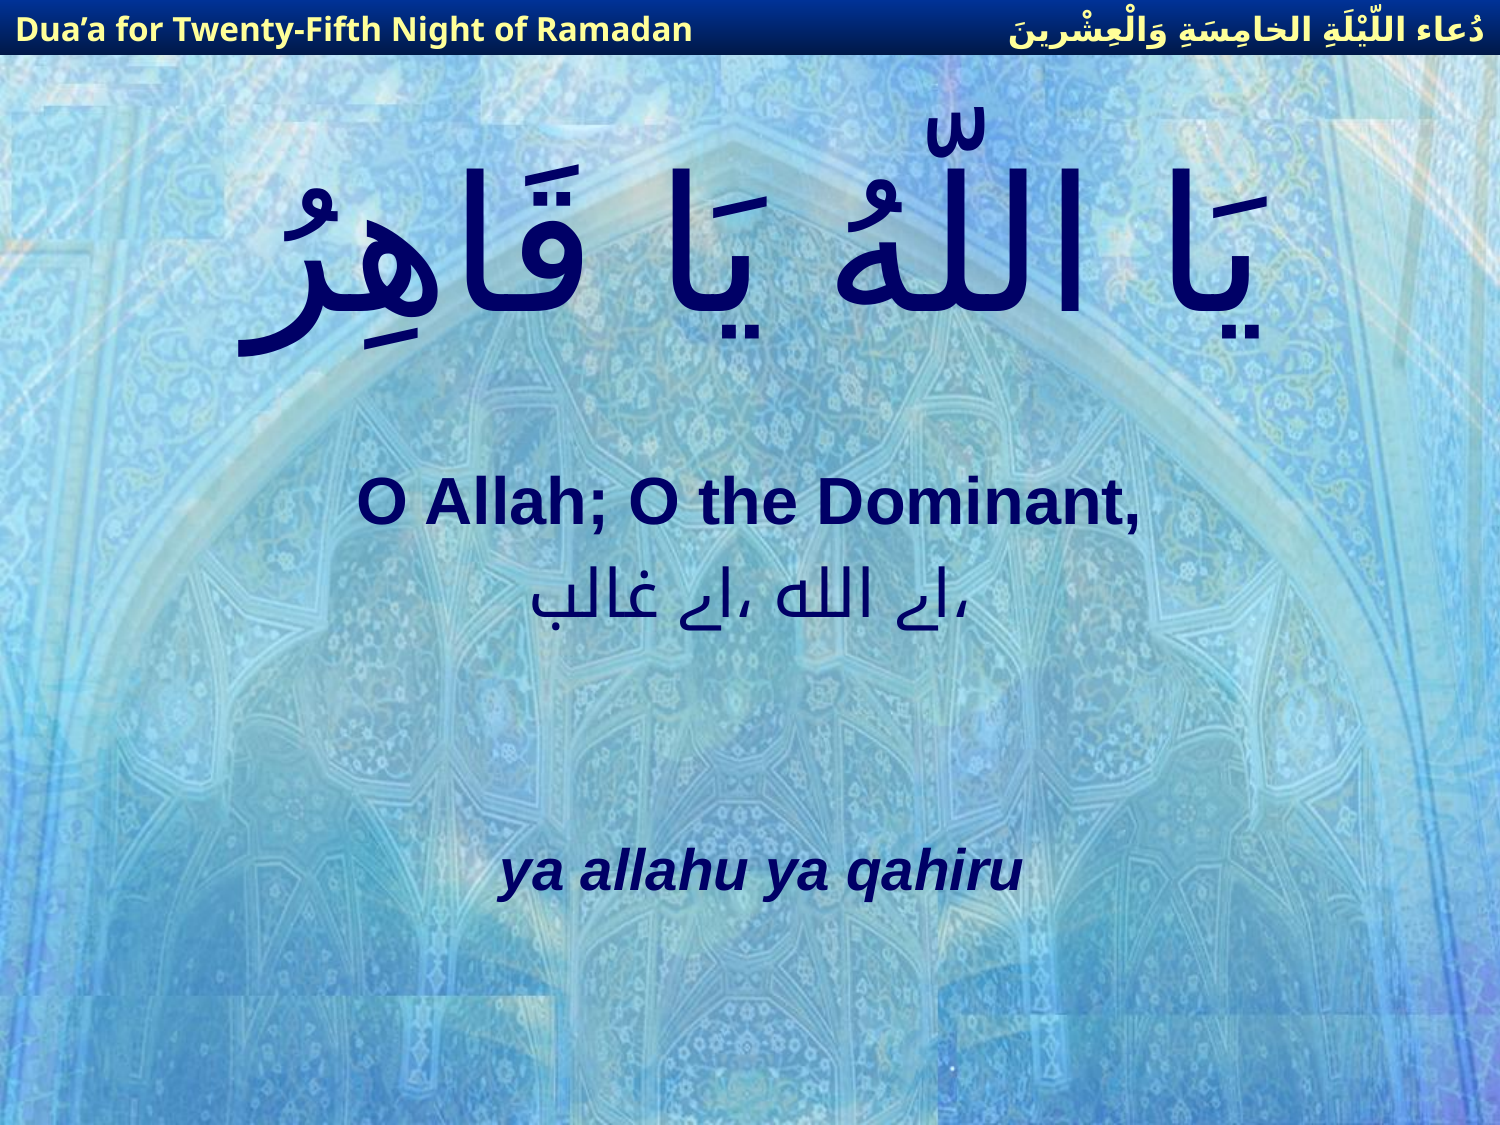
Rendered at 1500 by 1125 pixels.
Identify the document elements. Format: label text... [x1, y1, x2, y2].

text_box دُعاء اللّيْلَةِ الخامِسَةِ وَالْعِشْرينَ [757, 0, 1500, 55]
subtitle O Allah; O the Dominant, اے الله ،اے غالب، [37, 450, 1463, 738]
title يَا اللّهُ يَا قَاهِرُ [37, 149, 1475, 392]
picture [0, 55, 1500, 1125]
text_box Dua’a for Twenty-Fifth Night of Ramadan [0, 0, 757, 55]
text_box ya allahu ya qahiru [49, 824, 1475, 913]
